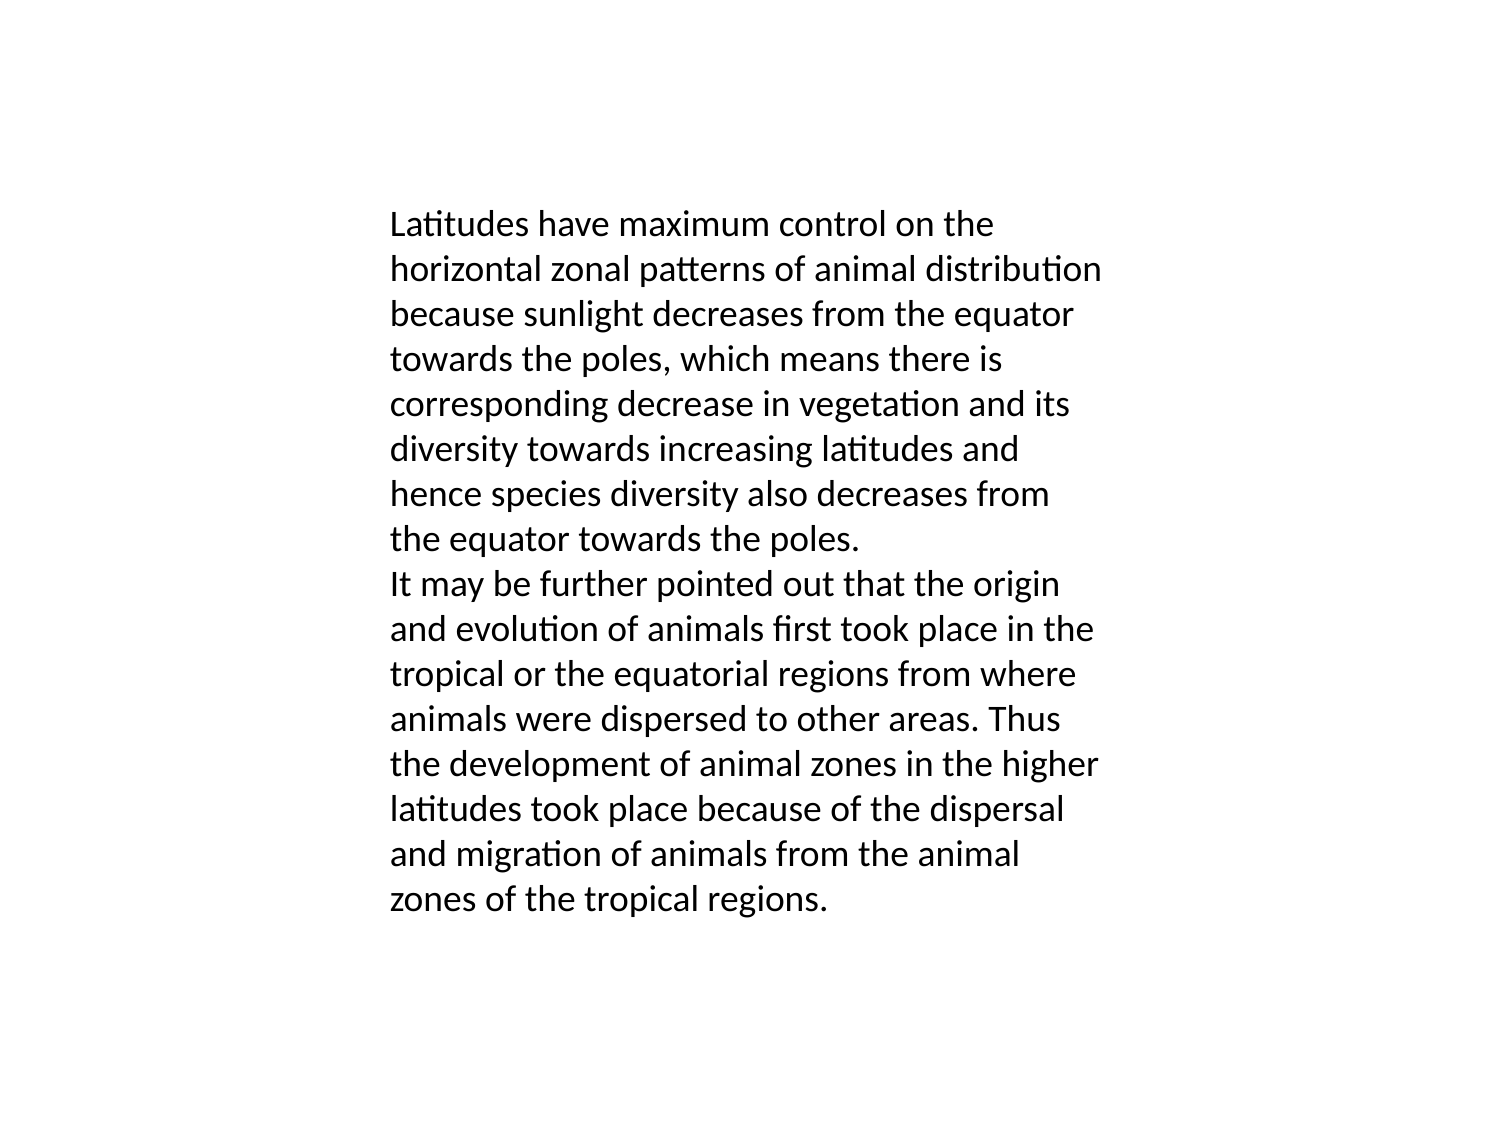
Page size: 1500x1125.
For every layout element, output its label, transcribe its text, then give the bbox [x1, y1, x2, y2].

text_box Latitudes have maximum con­trol on the horizontal zonal patterns of animal distribu­tion because sunlight decreases from the equator to­wards the poles, which means there is corresponding decrease in vegetation and its diversity towards in­creasing latitudes and hence species diversity also decreases from the equator towards the poles. It may be further pointed out that the origin and evolution of animals first took place in the tropical or the equatorial regions from where animals were dispersed to other areas. Thus the development of animal zones in the higher latitudes took place because of the dispersal and migration of animals from the animal zones of the tropical regions. [374, 191, 1125, 1017]
